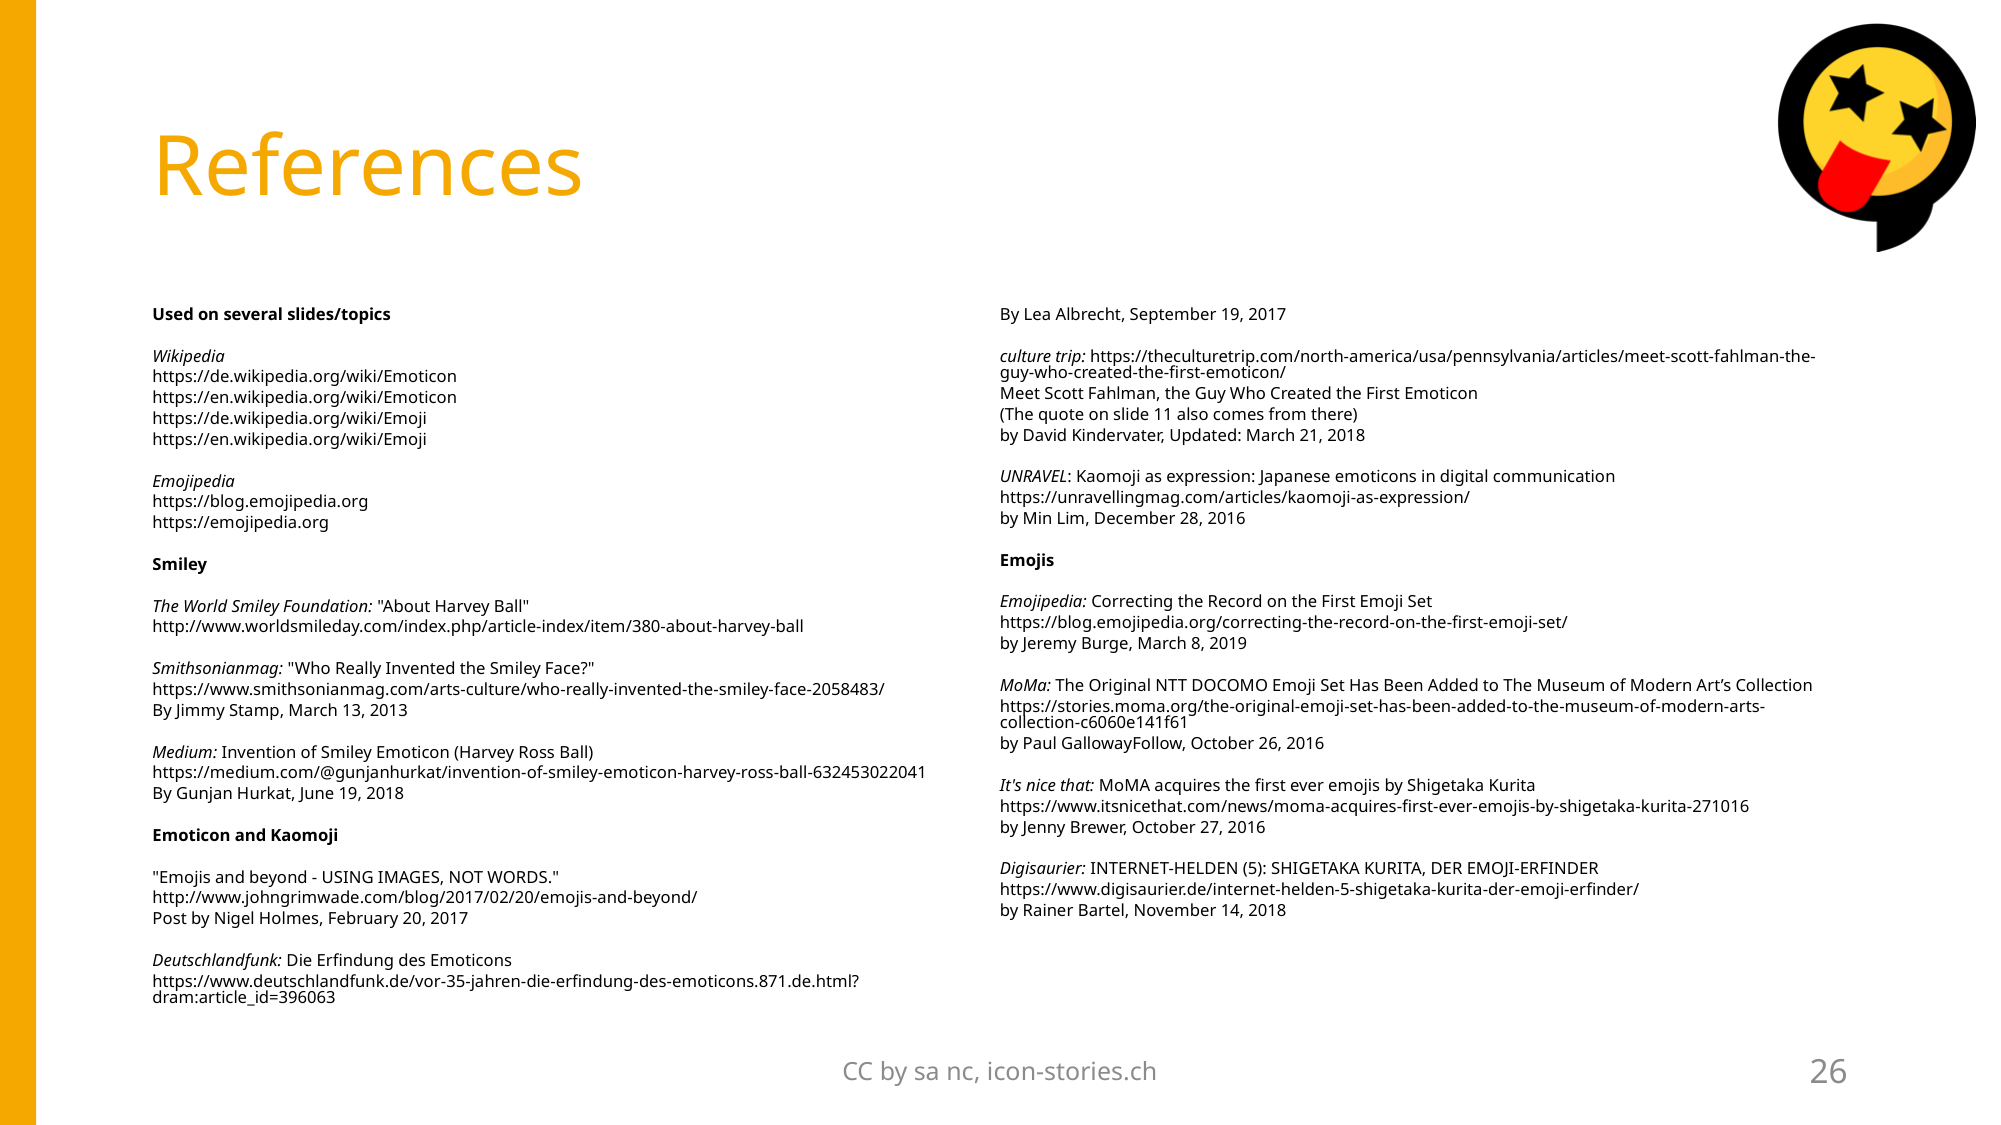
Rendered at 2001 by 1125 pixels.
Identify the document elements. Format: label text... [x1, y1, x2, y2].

list Used on several slides/topics Wikipedia https://de.wikipedia.org/wiki/Emoticon https://en.wikipedia.org/wiki/Emoticon https://de.wikipedia.org/wiki/Emoji https://en.wikipedia.org/wiki/Emoji Emojipedia https://blog.emojipedia.org https://emojipedia.org Smiley The World Smiley Foundation: "About Harvey Ball" http://www.worldsmileday.com/index.php/article-index/item/380-about-harvey-ball Smithsonianmag: "Who Really Invented the Smiley Face?" https://www.smithsonianmag.com/arts-culture/who-really-invented-the-smiley-face-2058483/ By Jimmy Stamp, March 13, 2013 Medium: Invention of Smiley Emoticon (Harvey Ross Ball) https://medium.com/@gunjanhurkat/invention-of-smiley-emoticon-harvey-ross-ball-632453022041 By Gunjan Hurkat, June 19, 2018 Emoticon and Kaomoji "Emojis and beyond - USING IMAGES, NOT WORDS." http://www.johngrimwade.com/blog/2017/02/20/emojis-and-beyond/ Post by Nigel Holmes, February 20, 2017 Deutschlandfunk: Die Erfindung des Emoticons https://www.deutschlandfunk.de/vor-35-jahren-die-erfindung-des-emoticons.871.de.html?dram:article_id=396063 By Lea Albrecht, September 19, 2017 culture trip: https://theculturetrip.com/north-america/usa/pennsylvania/articles/meet-scott-fahlman-the-guy-who-created-the-first-emoticon/ Meet Scott Fahlman, the Guy Who Created the First Emoticon (The quote on slide 11 also comes from there) by David Kindervater, Updated: March 21, 2018 UNRAVEL: Kaomoji as expression: Japanese emoticons in digital communication https://unravellingmag.com/articles/kaomoji-as-expression/ by Min Lim, December 28, 2016 Emojis Emojipedia: Correcting the Record on the First Emoji Set https://blog.emojipedia.org/correcting-the-record-on-the-first-emoji-set/ by Jeremy Burge, March 8, 2019 MoMa: The Original NTT DOCOMO Emoji Set Has Been Added to The Museum of Modern Art’s Collection https://stories.moma.org/the-original-emoji-set-has-been-added-to-the-museum-of-modern-arts-collection-c6060e141f61 by Paul GallowayFollow, October 26, 2016 It's nice that: MoMA acquires the first ever emojis by Shigetaka Kurita https://www.itsnicethat.com/news/moma-acquires-first-ever-emojis-by-shigetaka-kurita-271016 by Jenny Brewer, October 27, 2016 Digisaurier: INTERNET-HELDEN (5): SHIGETAKA KURITA, DER EMOJI-ERFINDER https://www.digisaurier.de/internet-helden-5-shigetaka-kurita-der-emoji-erfinder/ by Rainer Bartel, November 14, 2018 [137, 299, 1863, 1033]
slide_number 26 [1412, 1042, 1863, 1103]
title References [137, 59, 1863, 278]
footer CC by sa nc, icon-stories.ch [662, 1042, 1338, 1103]
picture [1777, 22, 1976, 252]
